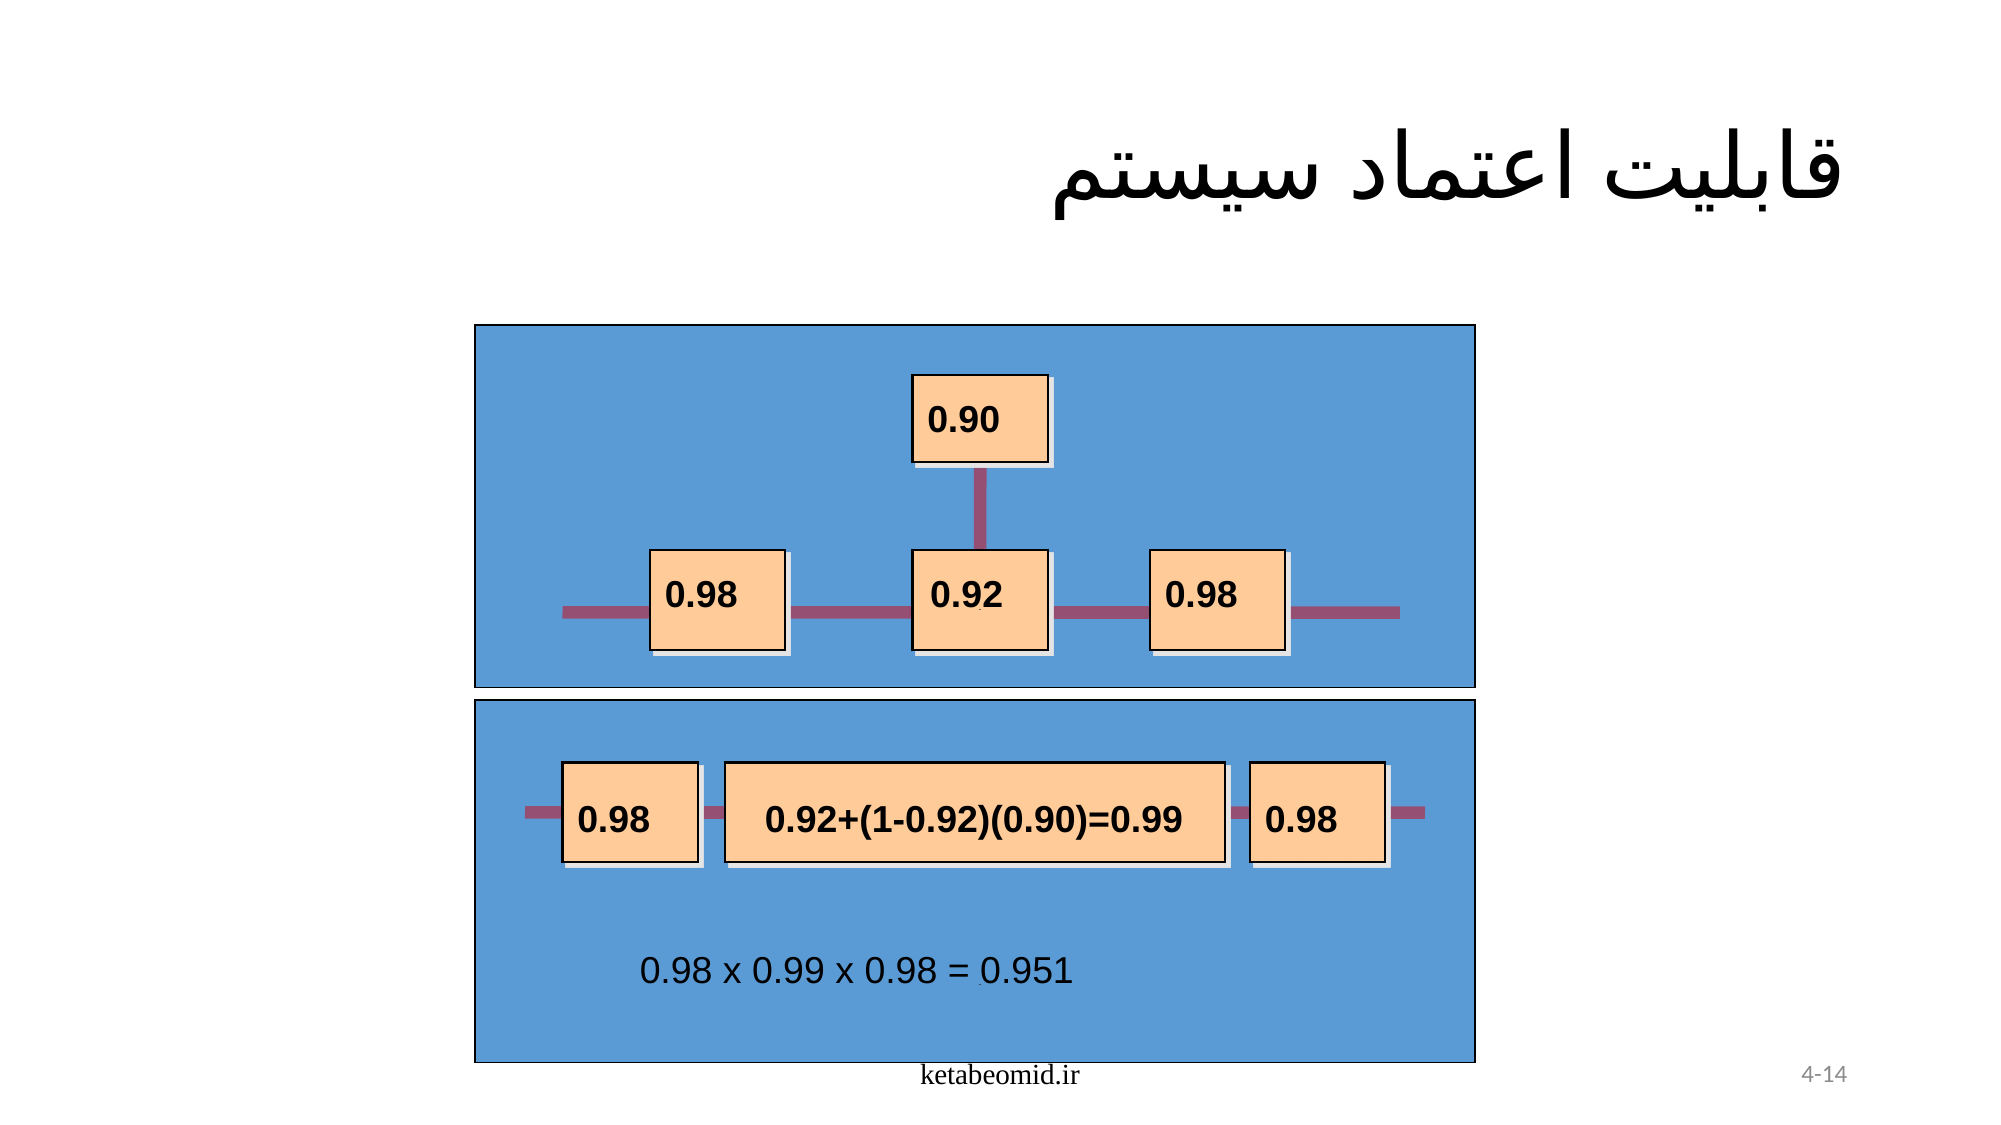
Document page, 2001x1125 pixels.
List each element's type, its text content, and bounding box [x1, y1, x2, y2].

title قابلیت اعتماد سیستم [137, 59, 1863, 278]
footer ketabeomid.ir [662, 1063, 1338, 1103]
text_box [474, 324, 1475, 688]
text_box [474, 699, 1475, 1063]
slide_number 4-14 [1412, 1042, 1863, 1103]
